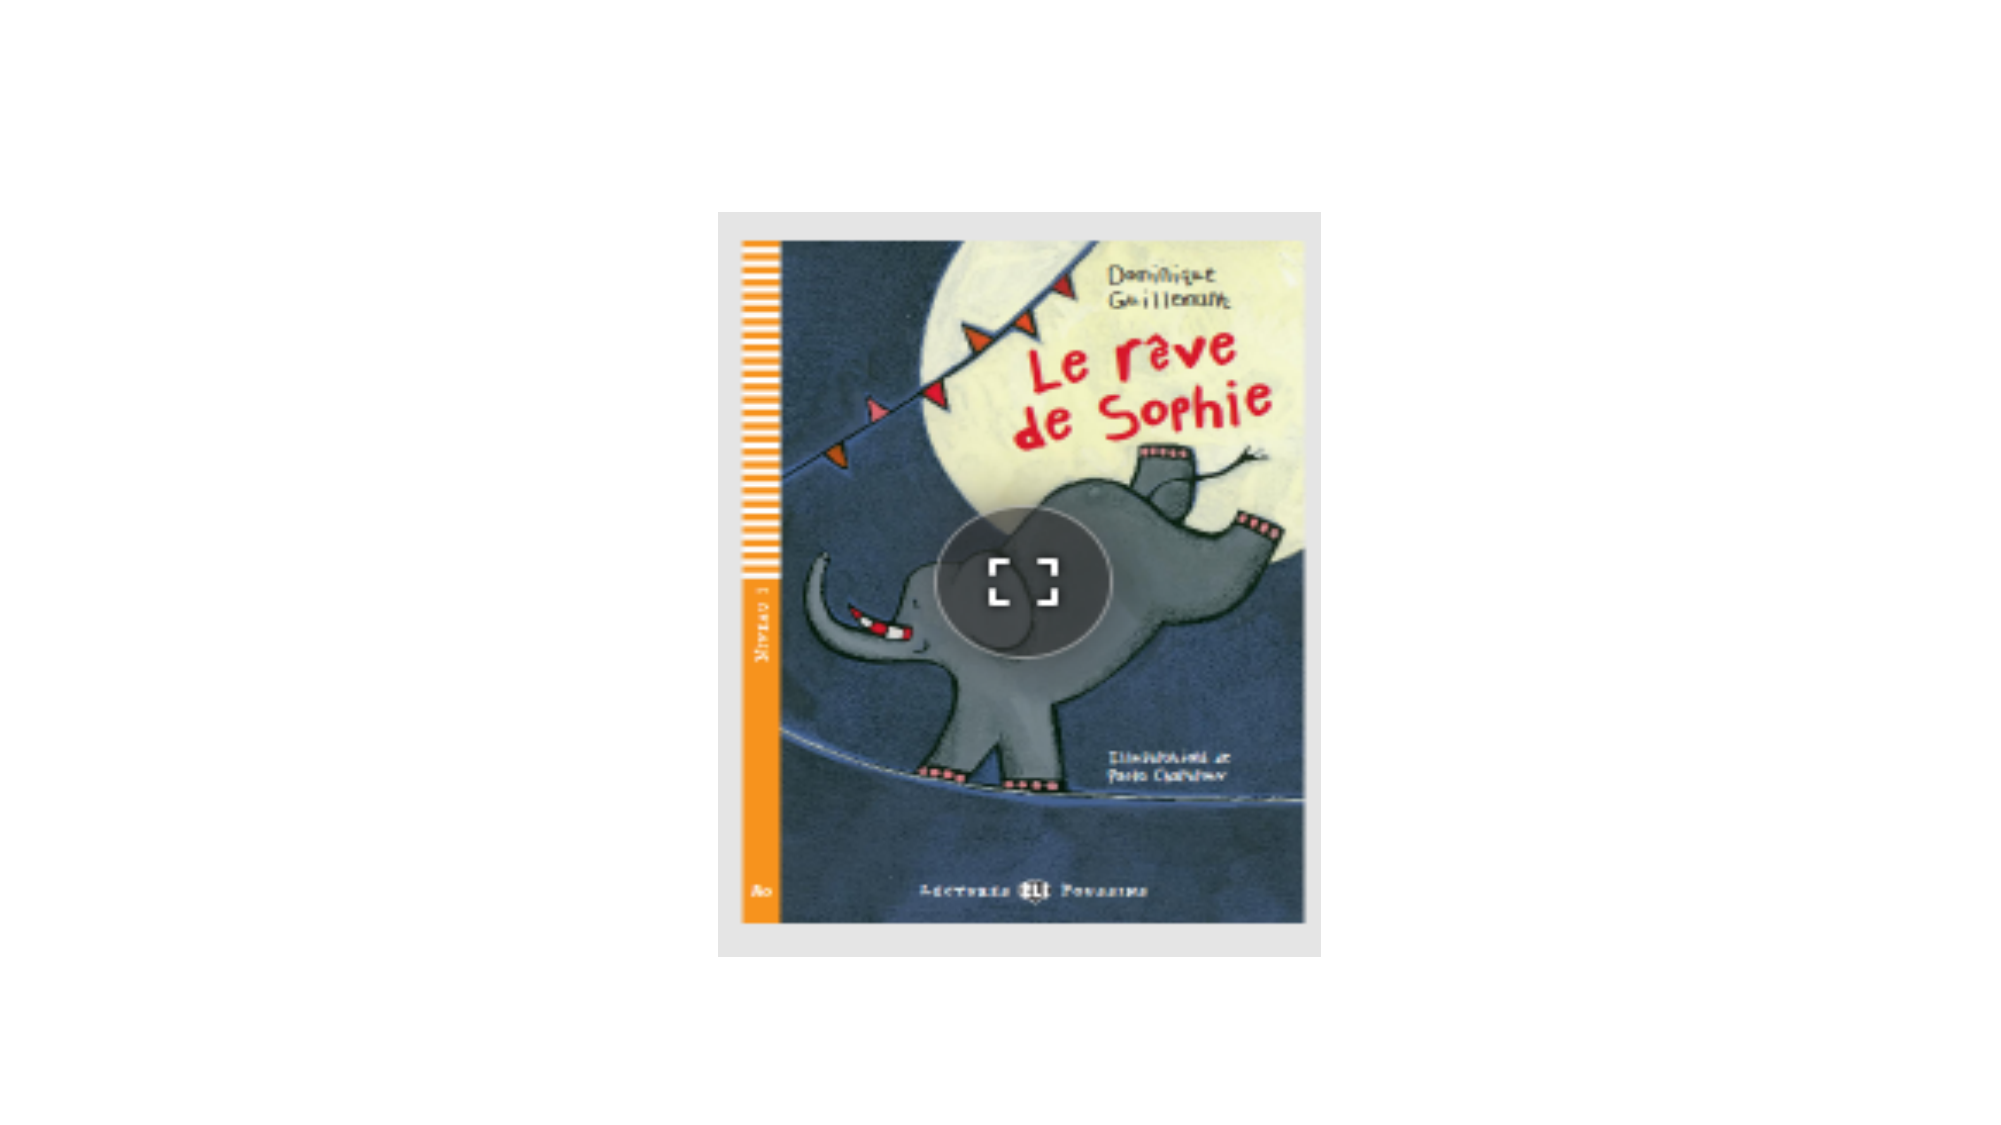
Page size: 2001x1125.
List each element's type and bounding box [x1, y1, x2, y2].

picture [718, 212, 1321, 957]
